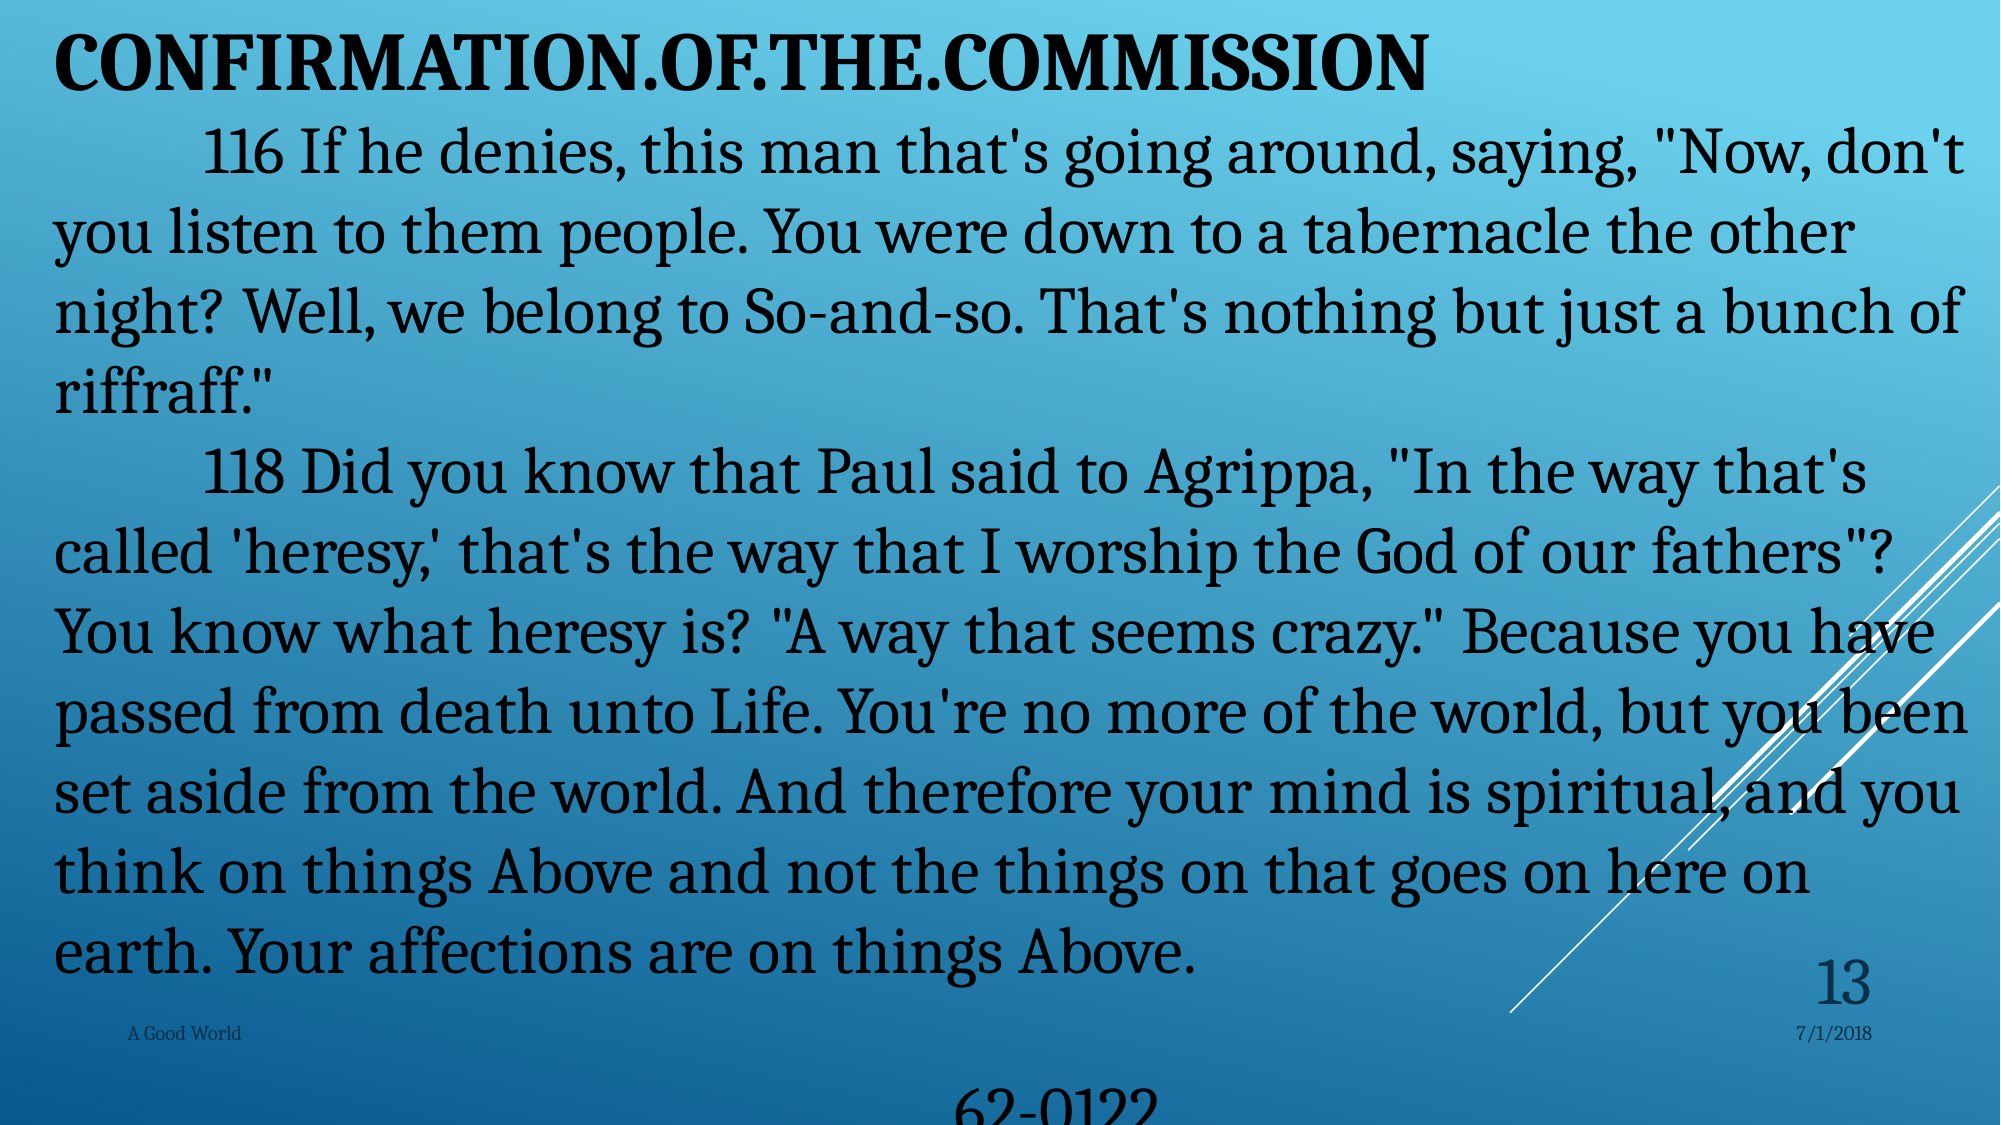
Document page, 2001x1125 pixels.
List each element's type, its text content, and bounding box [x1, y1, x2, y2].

footer A Good World [112, 1012, 1350, 1073]
slide_number 13 [1700, 915, 1888, 1025]
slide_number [1624, 1012, 1888, 1073]
text_box CONFIRMATION.OF.THE.COMMISSION 116 If he denies, this man that's going around, saying, "Now, don't you listen to them people. You were down to a tabernacle the other night? Well, we belong to So-and-so. That's nothing but just a bunch of riffraff." 118 Did you know that Paul said to Agrippa, "In the way that's called 'heresy,' that's the way that I worship the God of our fathers"? You know what heresy is? "A way that seems crazy." Because you have passed from death unto Life. You're no more of the world, but you been set aside from the world. And therefore your mind is spiritual, and you think on things Above and not the things on that goes on here on earth. Your affections are on things Above. 62-0122 [40, 0, 1998, 1125]
